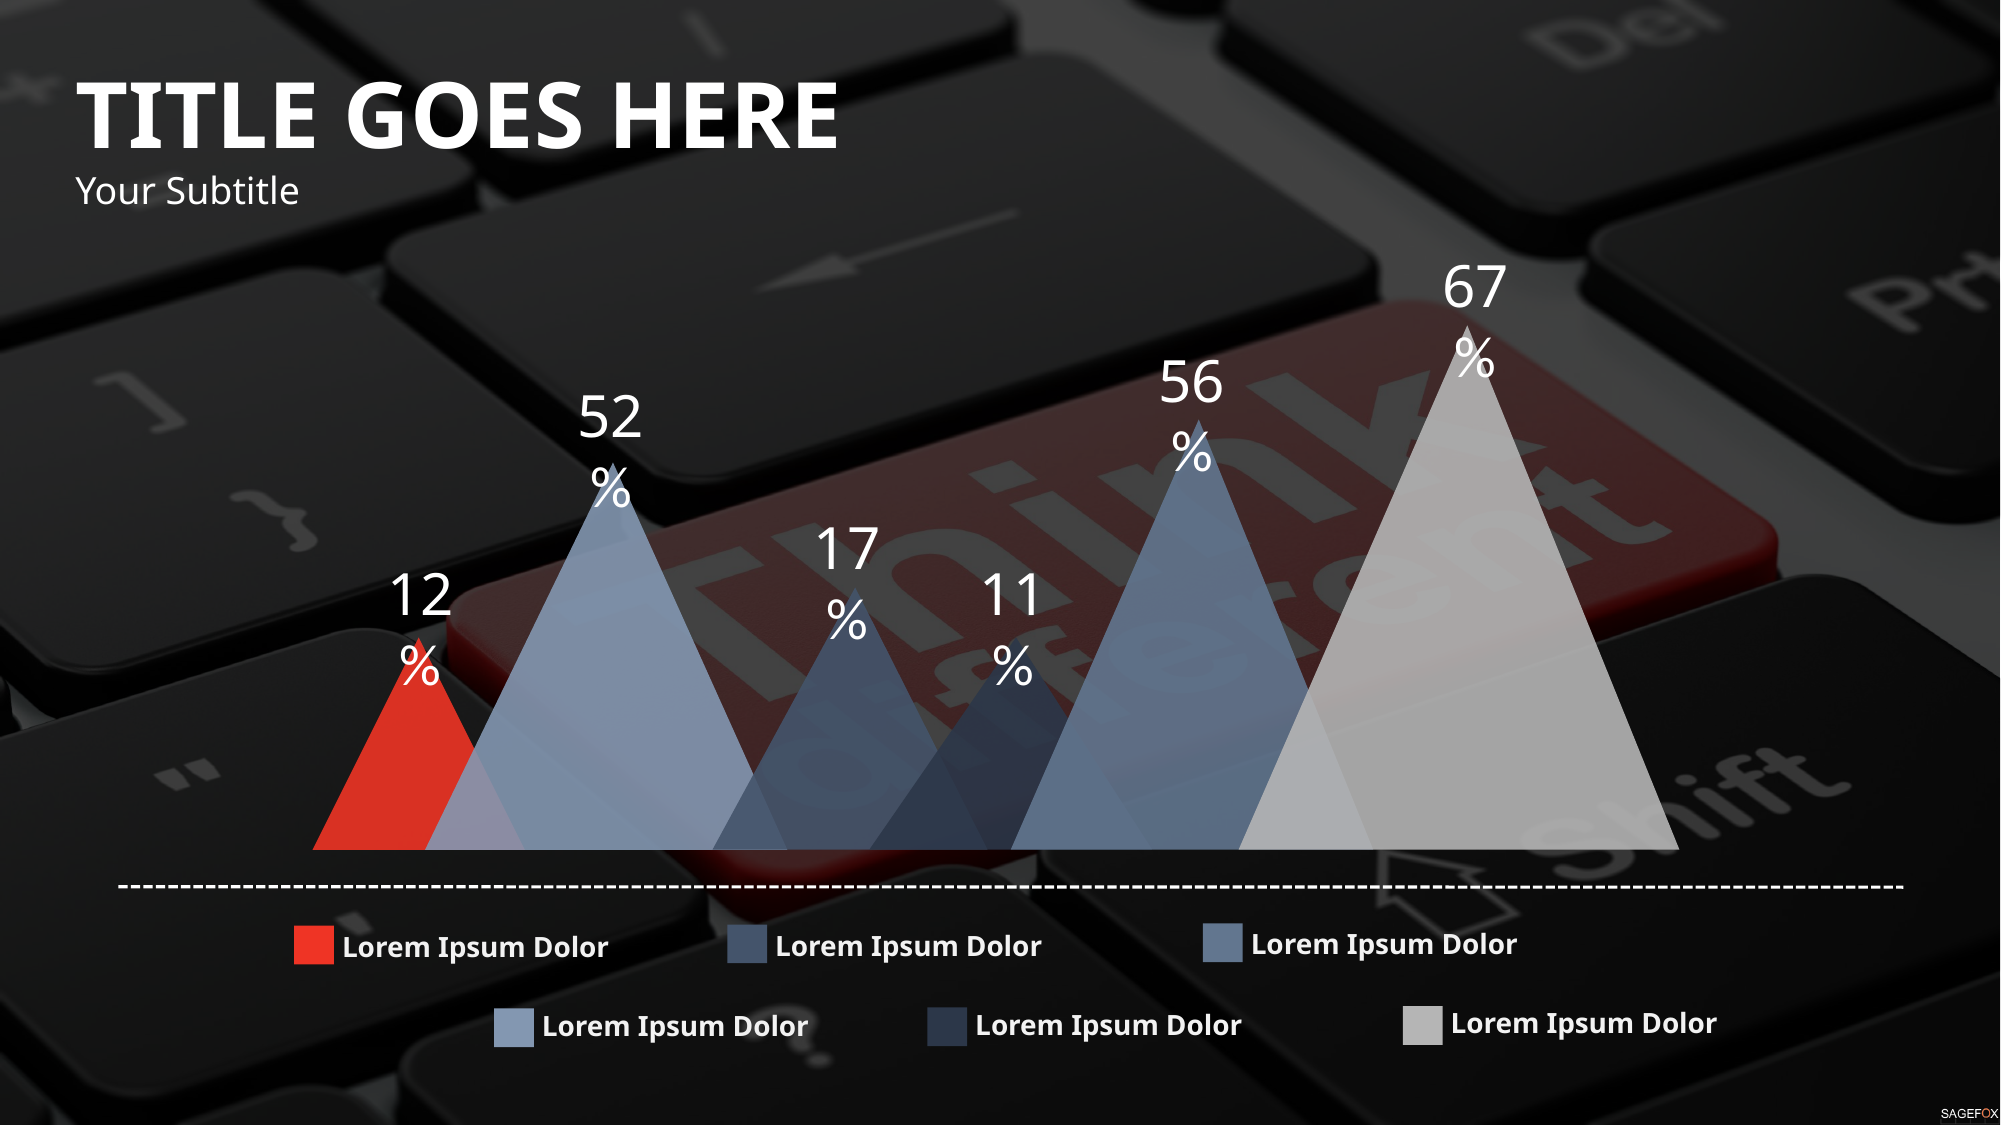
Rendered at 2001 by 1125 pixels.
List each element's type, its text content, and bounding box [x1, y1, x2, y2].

text_box 17% [784, 506, 910, 657]
text_box 52% [548, 373, 674, 524]
text_box 56% [1129, 338, 1255, 489]
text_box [1402, 1006, 1700, 1045]
picture [0, 0, 2001, 1125]
text_box TITLE GOES HERE Your Subtitle [60, 49, 1036, 220]
text_box [1009, 489, 1308, 851]
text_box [1202, 923, 1501, 963]
text_box [310, 702, 474, 851]
text_box [423, 524, 790, 852]
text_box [727, 924, 1025, 964]
text_box [710, 657, 938, 851]
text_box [294, 925, 592, 965]
text_box 12% [357, 551, 484, 702]
text_box [867, 702, 1068, 851]
text_box 67% [1412, 244, 1539, 395]
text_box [927, 1007, 1225, 1047]
text_box 11% [950, 551, 1076, 702]
text_box [1236, 395, 1682, 851]
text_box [494, 1008, 792, 1048]
